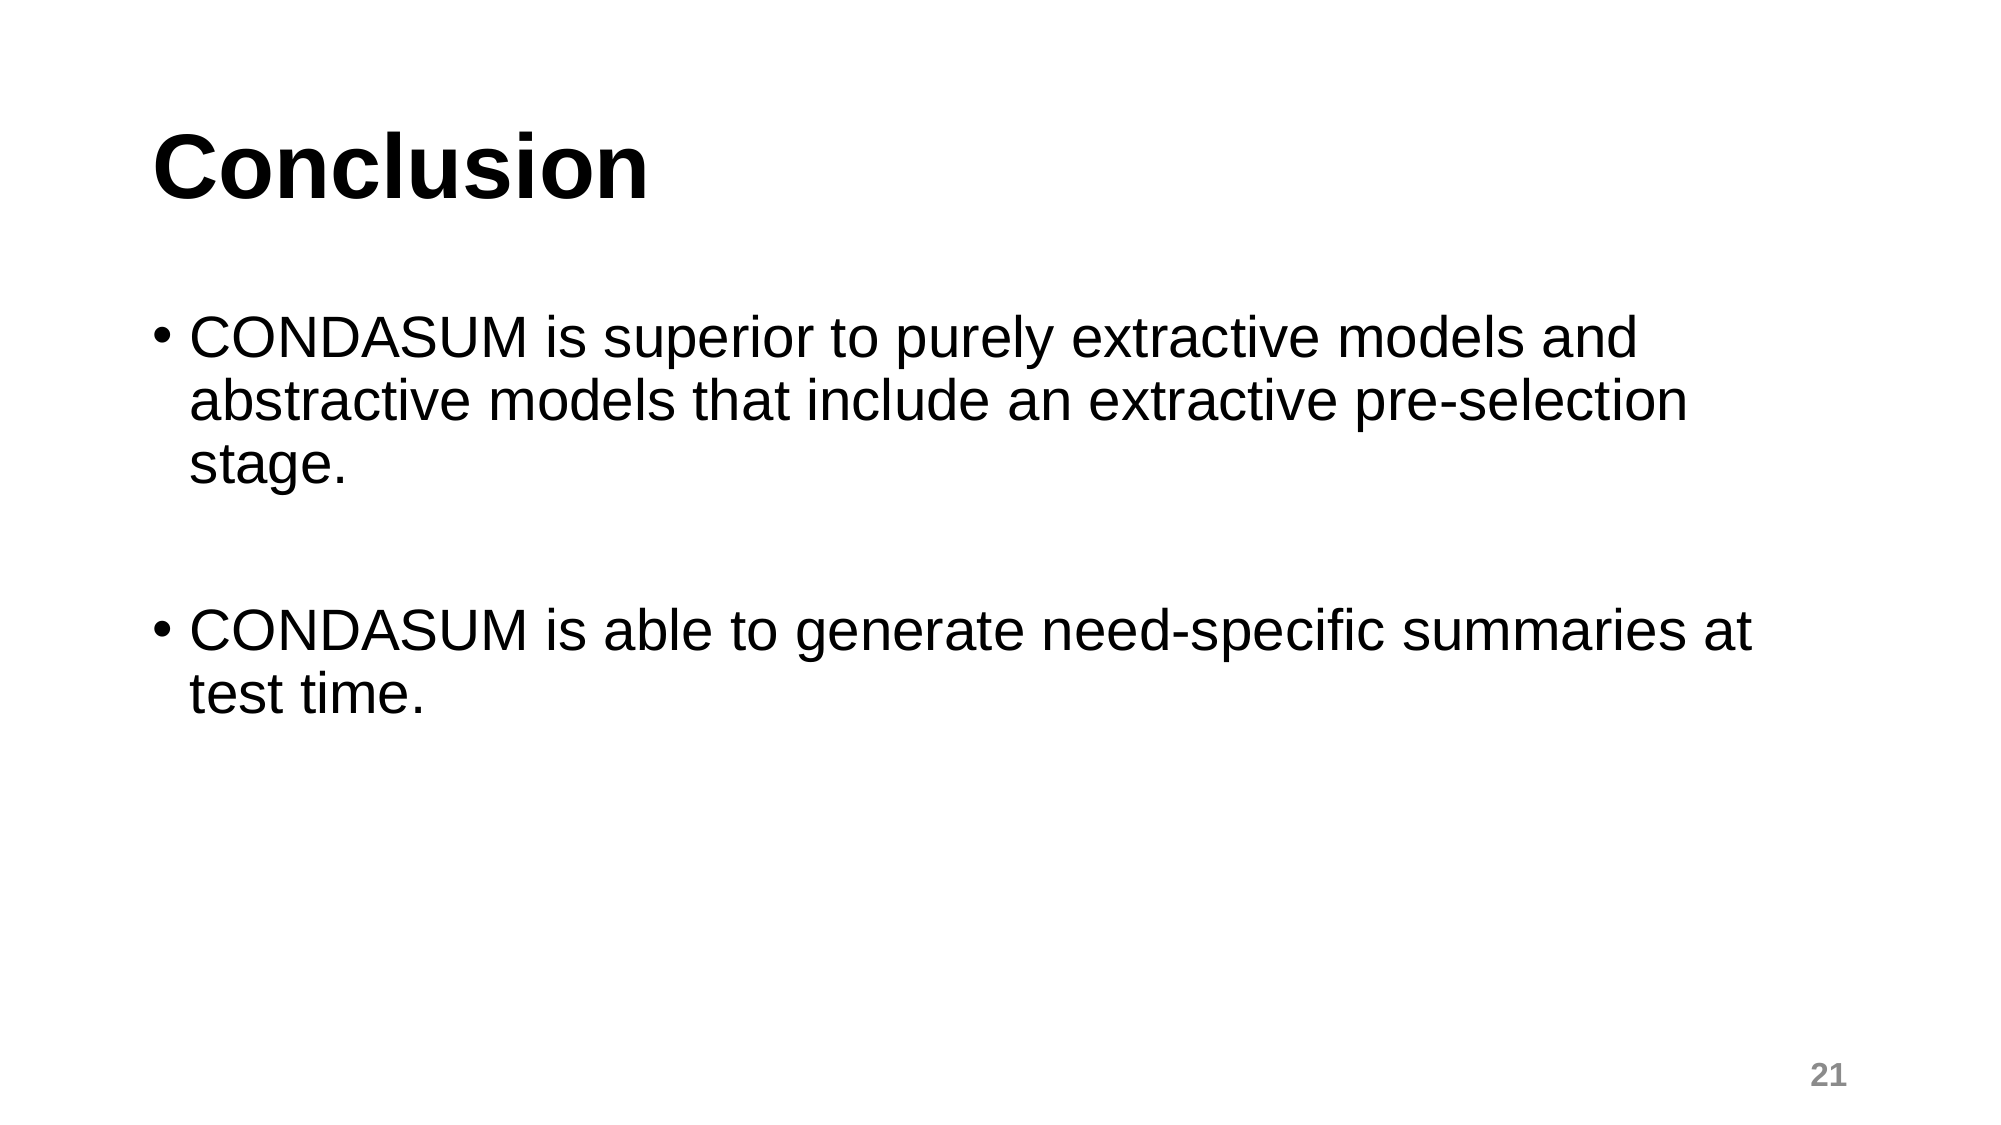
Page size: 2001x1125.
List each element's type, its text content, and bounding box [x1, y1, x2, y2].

list CONDASUM is superior to purely extractive models and abstractive models that include an extractive pre-selection stage. CONDASUM is able to generate need-specific summaries at test time. [137, 299, 1863, 1014]
slide_number 21 [1412, 1042, 1863, 1103]
title Conclusion [137, 59, 1863, 278]
